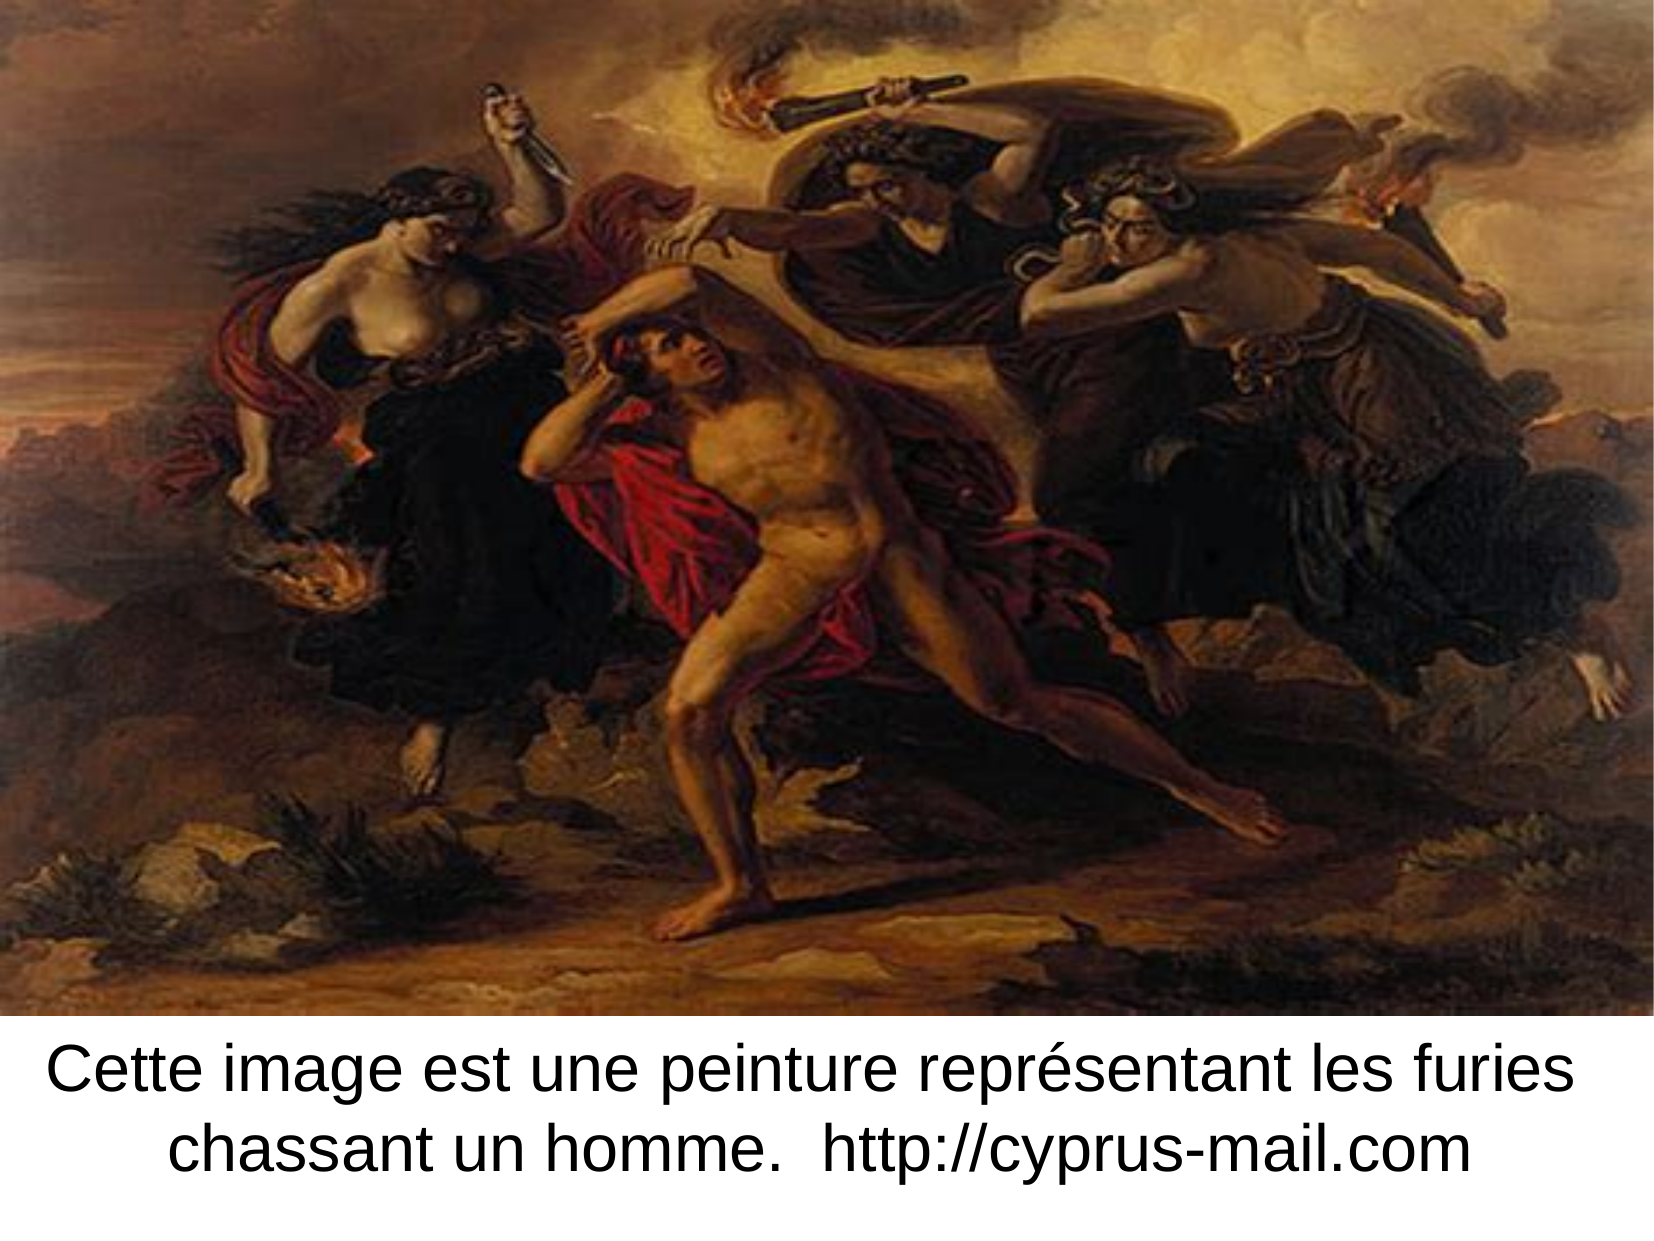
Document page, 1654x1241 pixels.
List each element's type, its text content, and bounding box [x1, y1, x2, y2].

text_box Cette image est une peinture représentant les furies chassant un homme. http://cyprus-mail.com [0, 1022, 1654, 1229]
picture [0, 0, 1654, 1016]
